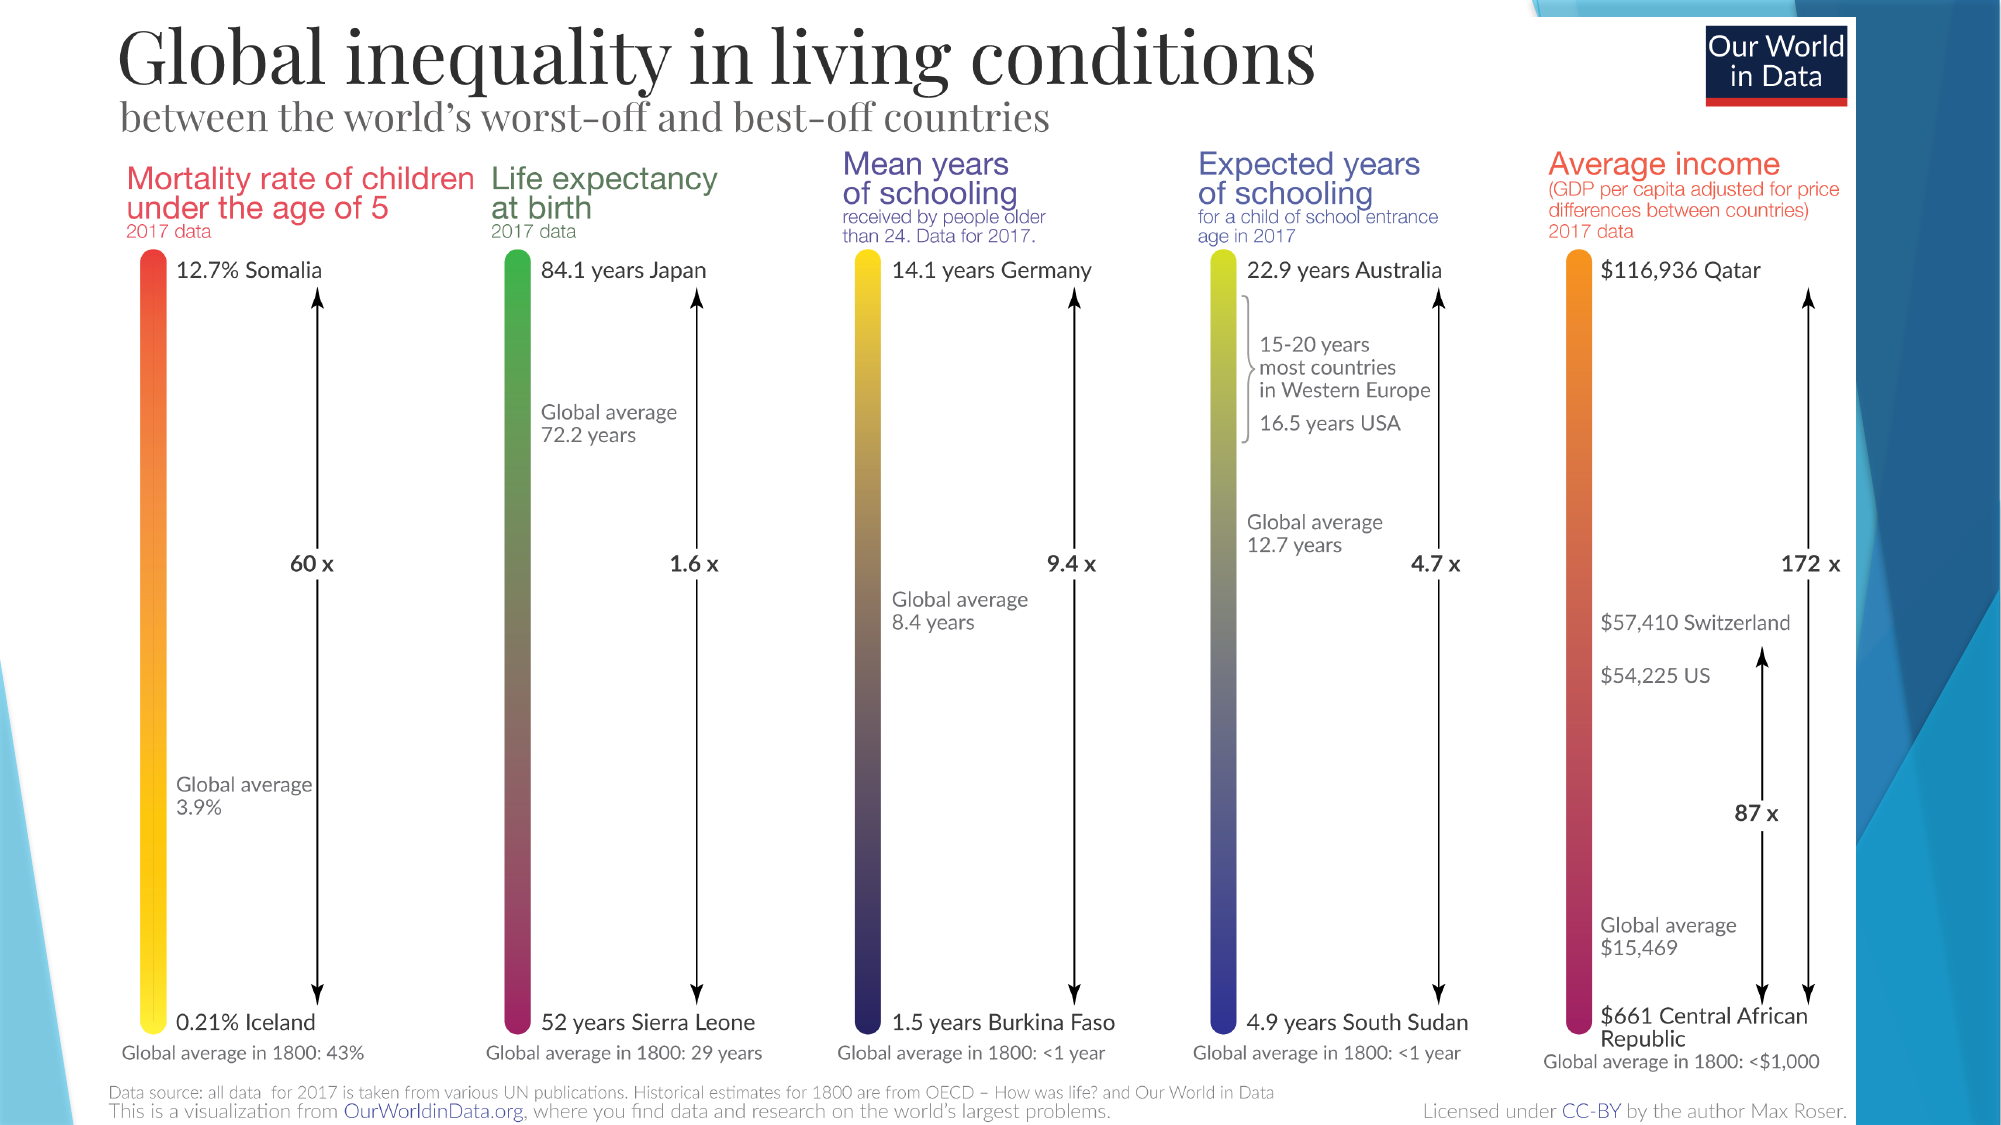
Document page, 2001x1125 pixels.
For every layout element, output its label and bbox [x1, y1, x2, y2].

picture [107, 16, 1857, 1125]
